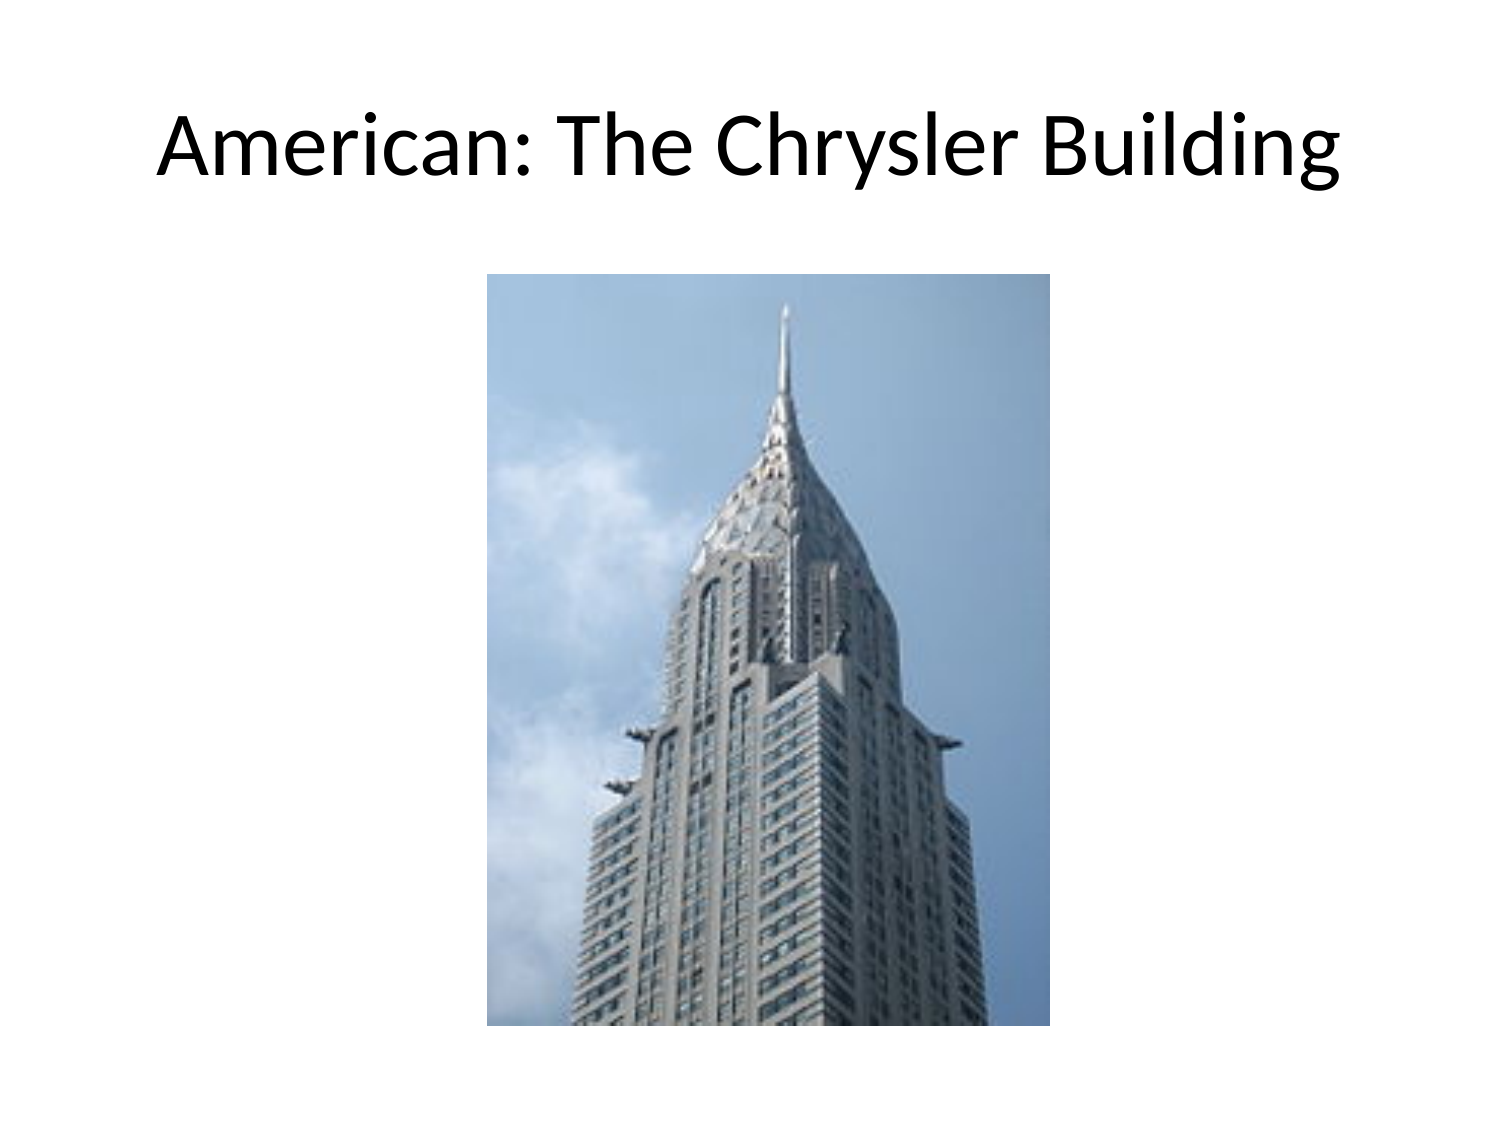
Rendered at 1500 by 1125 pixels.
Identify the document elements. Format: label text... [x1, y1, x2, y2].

title American: The Chrysler Building [75, 45, 1425, 233]
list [487, 274, 1051, 1027]
